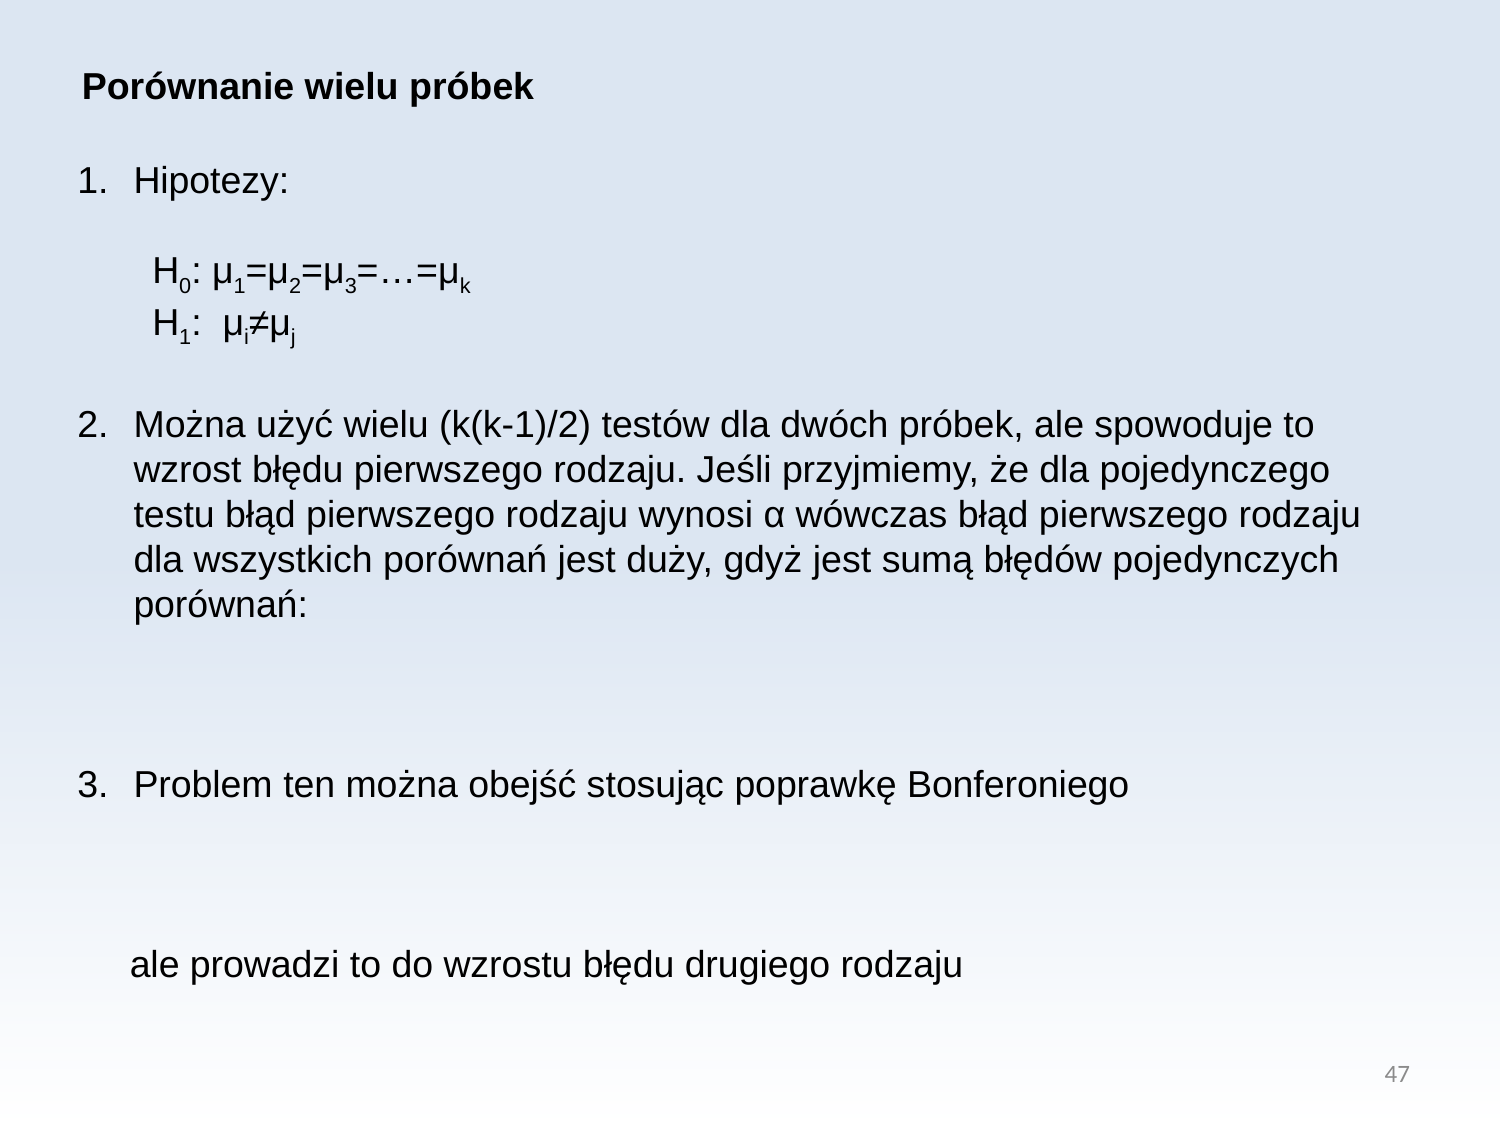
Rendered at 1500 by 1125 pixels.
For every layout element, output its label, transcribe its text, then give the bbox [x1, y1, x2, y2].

text_box Porównanie wielu próbek [67, 54, 550, 115]
slide_number 47 [1074, 1042, 1425, 1103]
